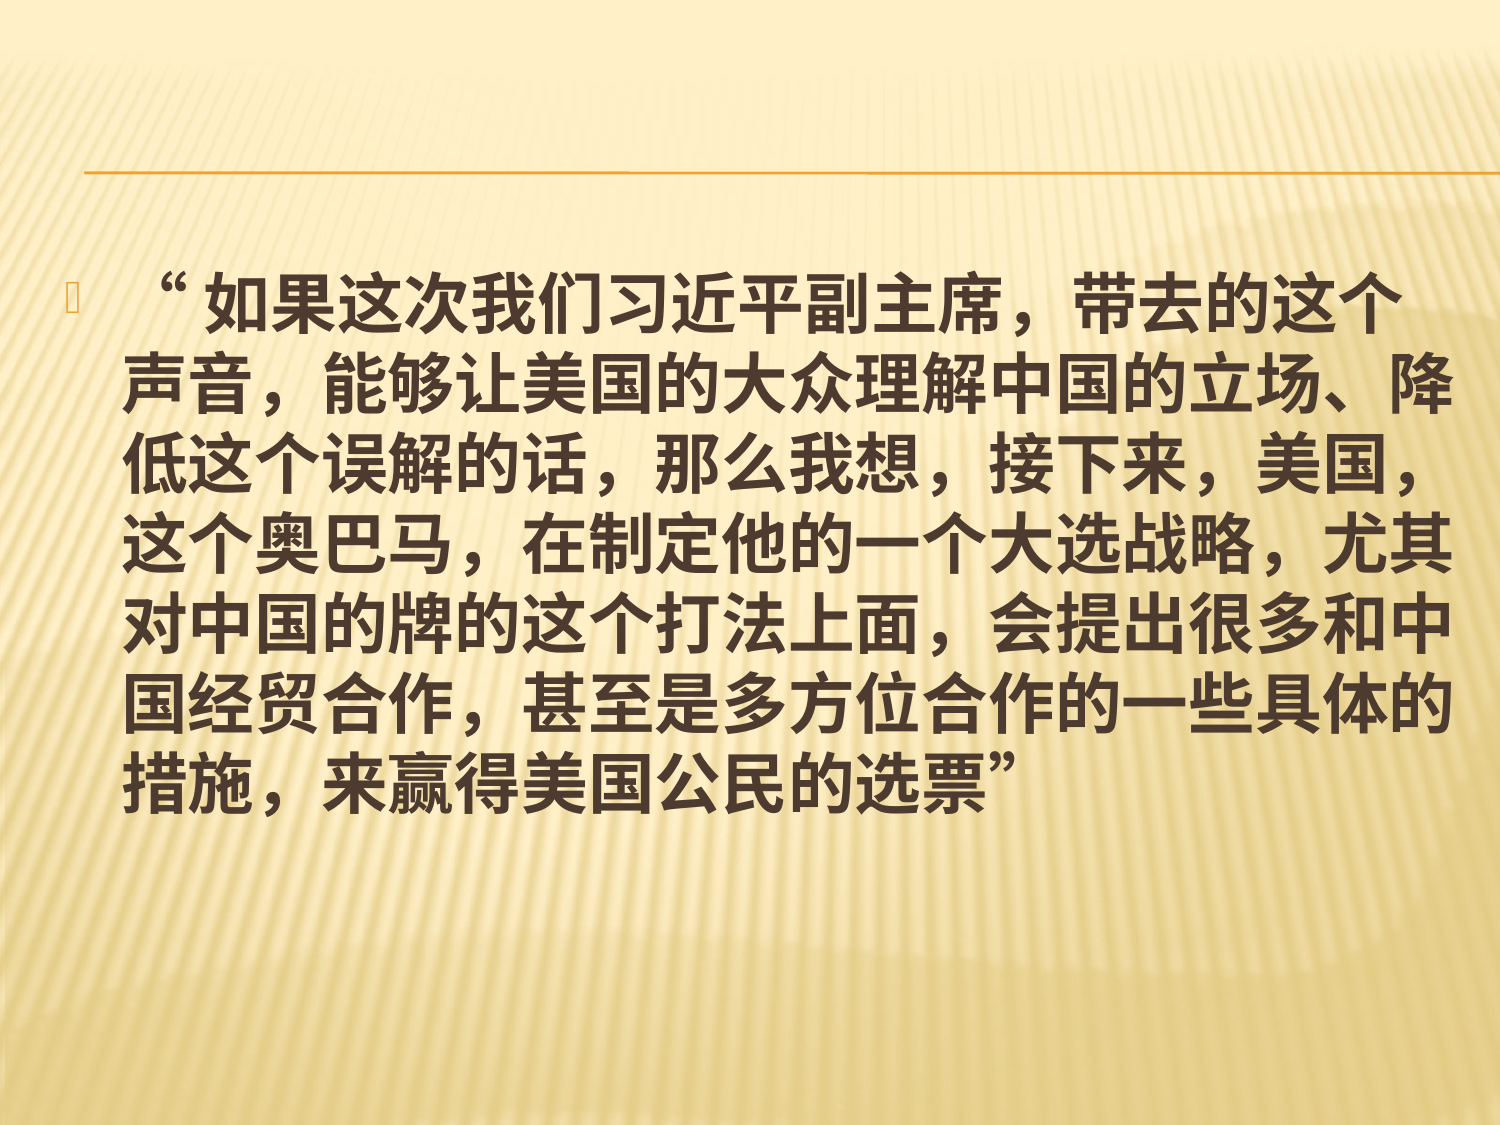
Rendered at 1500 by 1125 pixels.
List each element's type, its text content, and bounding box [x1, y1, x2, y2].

list “如果这次我们习近平副主席，带去的这个声音，能够让美国的大众理解中国的立场、降低这个误解的话，那么我想，接下来，美国，这个奥巴马，在制定他的一个大选战略，尤其对中国的牌的这个打法上面，会提出很多和中国经贸合作，甚至是多方位合作的一些具体的措施，来赢得美国公民的选票” [50, 254, 1475, 998]
